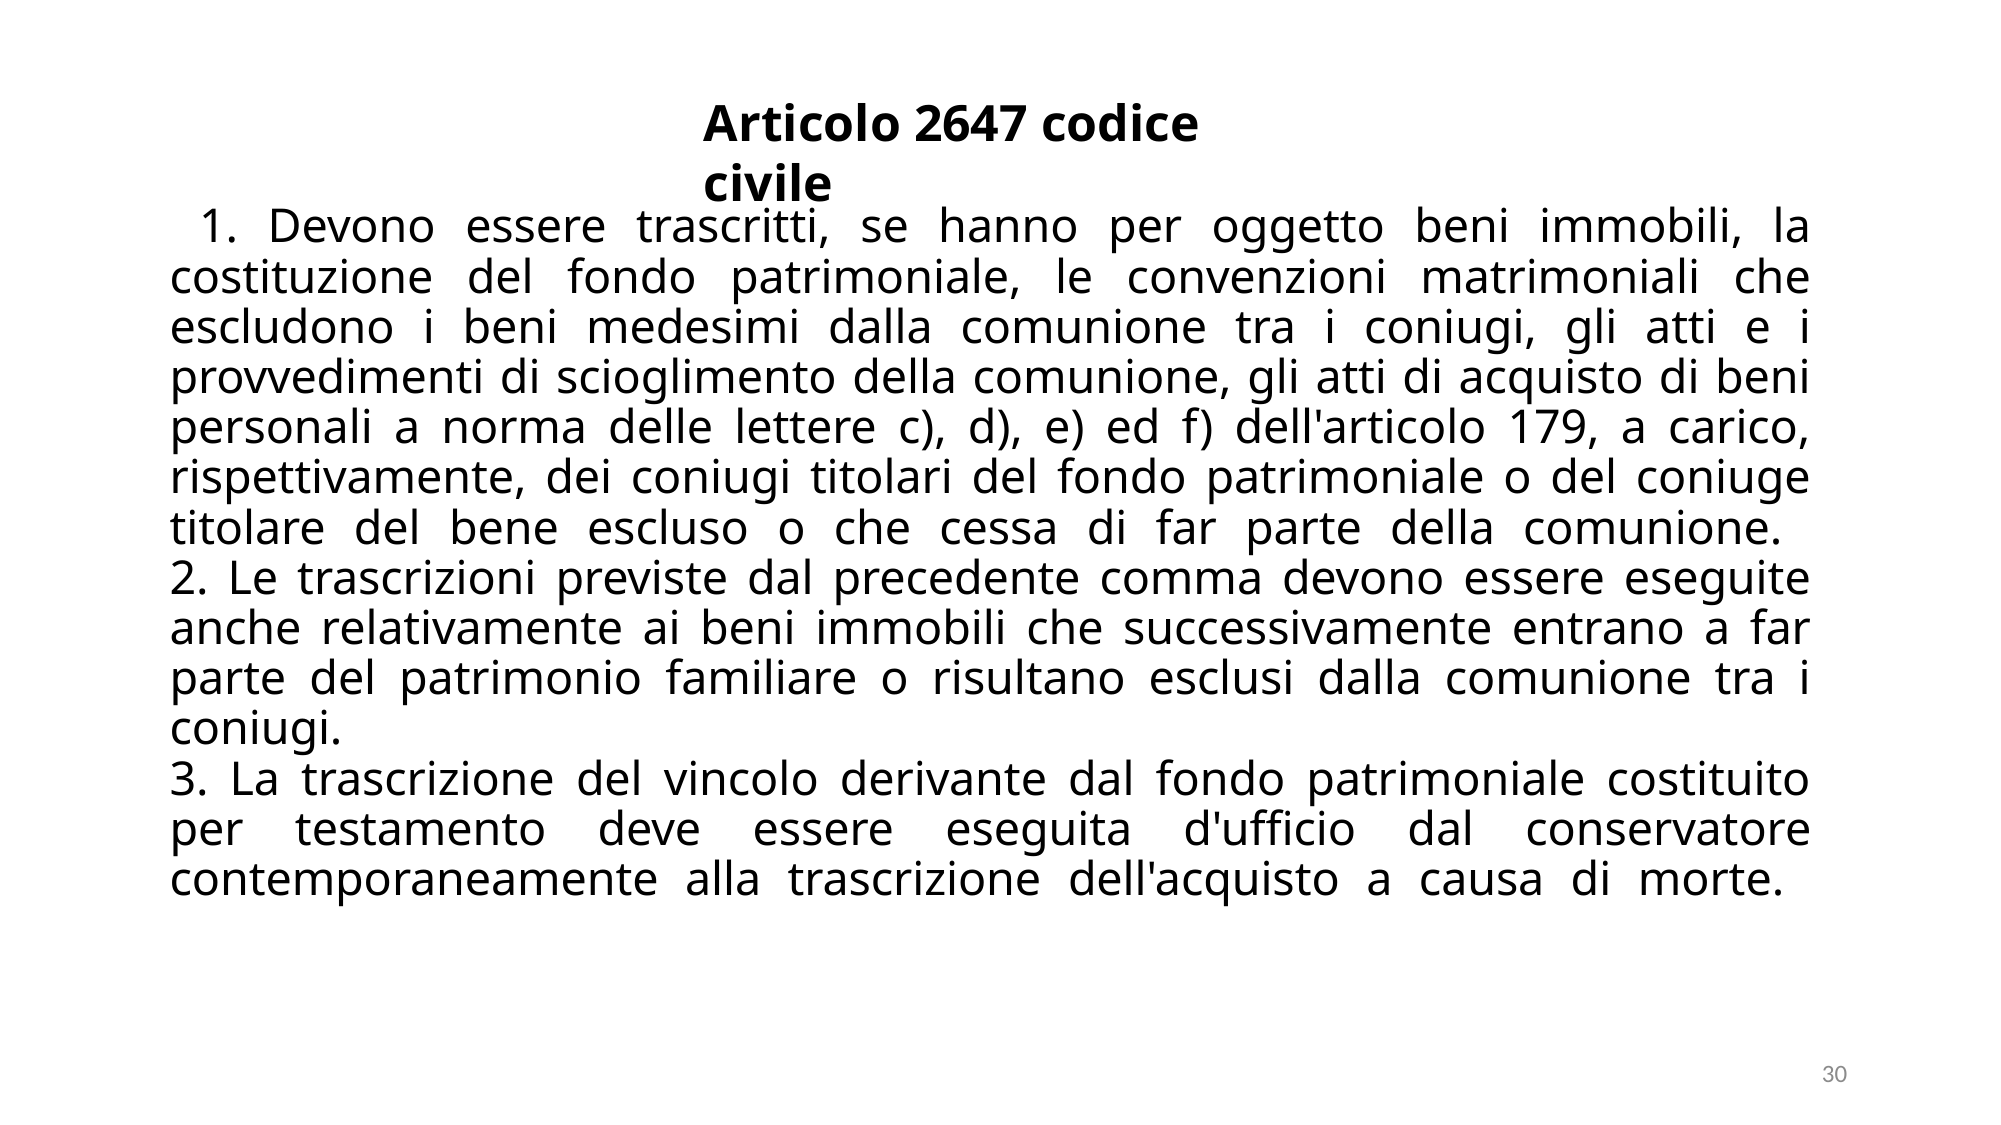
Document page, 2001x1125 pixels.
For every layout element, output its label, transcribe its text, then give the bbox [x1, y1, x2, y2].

text_box Articolo 2647 codice civile [689, 83, 1293, 219]
slide_number 30 [1412, 1042, 1863, 1103]
title 1. Devono essere trascritti, se hanno per oggetto beni immobili, la costituzione del fondo patrimoniale, le convenzioni matrimoniali che escludono i beni medesimi dalla comunione tra i coniugi, gli atti e i provvedimenti di scioglimento della comunione, gli atti di acquisto di beni personali a norma delle lettere c), d), e) ed f) dell'articolo 179, a carico, rispettivamente, dei coniugi titolari del fondo patrimoniale o del coniuge titolare del bene escluso o che cessa di far parte della comunione. 2. Le trascrizioni previste dal precedente comma devono essere eseguite anche relativamente ai beni immobili che successivamente entrano a far parte del patrimonio familiare o risultano esclusi dalla comunione tra i coniugi. 3. La trascrizione del vincolo derivante dal fondo patrimoniale costituito per testamento deve essere eseguita d'ufficio dal conservatore contemporaneamente alla trascrizione dell'acquisto a causa di morte. [154, 189, 1828, 975]
